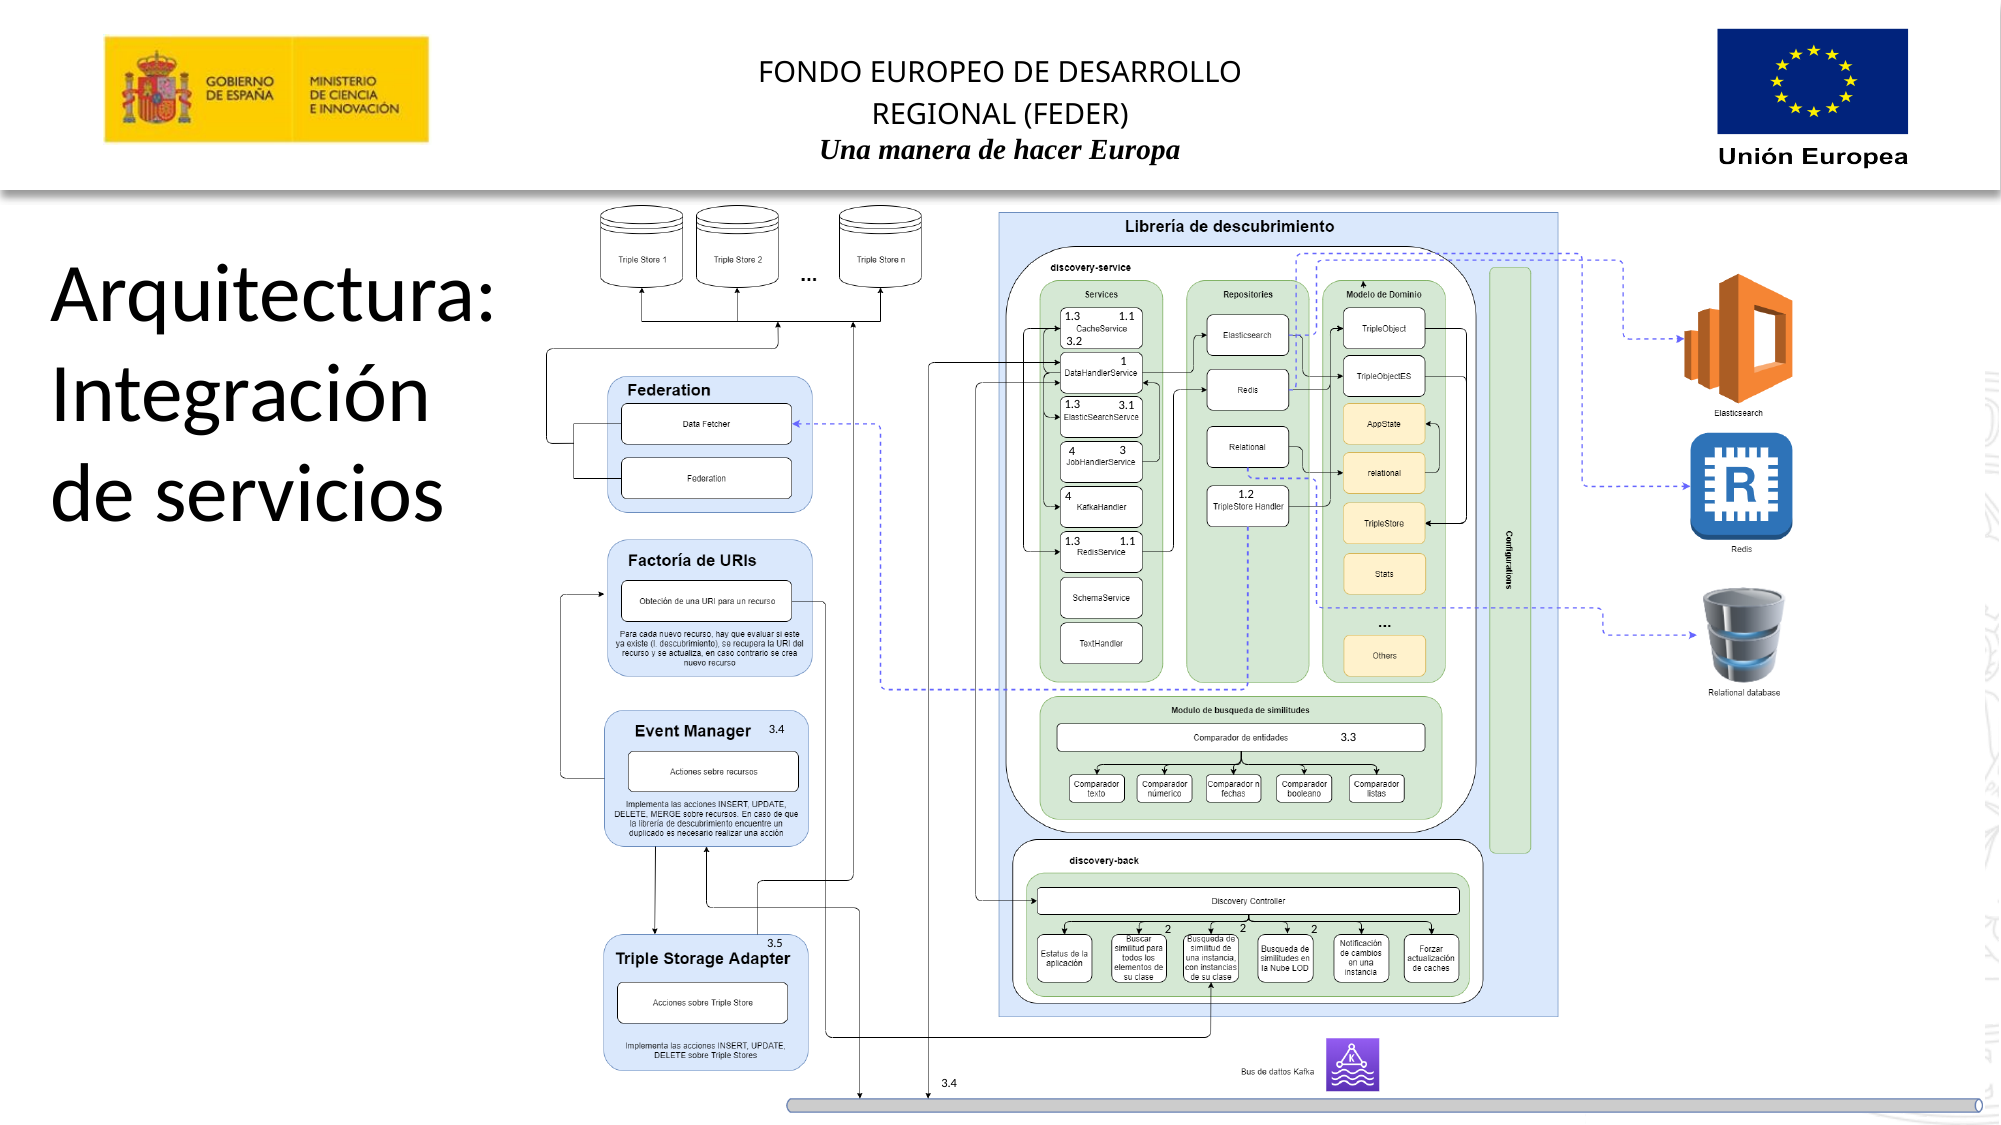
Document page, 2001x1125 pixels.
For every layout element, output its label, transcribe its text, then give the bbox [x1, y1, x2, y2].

picture [540, 205, 1999, 1125]
picture [103, 34, 432, 145]
picture [1709, 23, 1922, 174]
text_box Arquitectura: Integración de servicios [35, 230, 525, 546]
